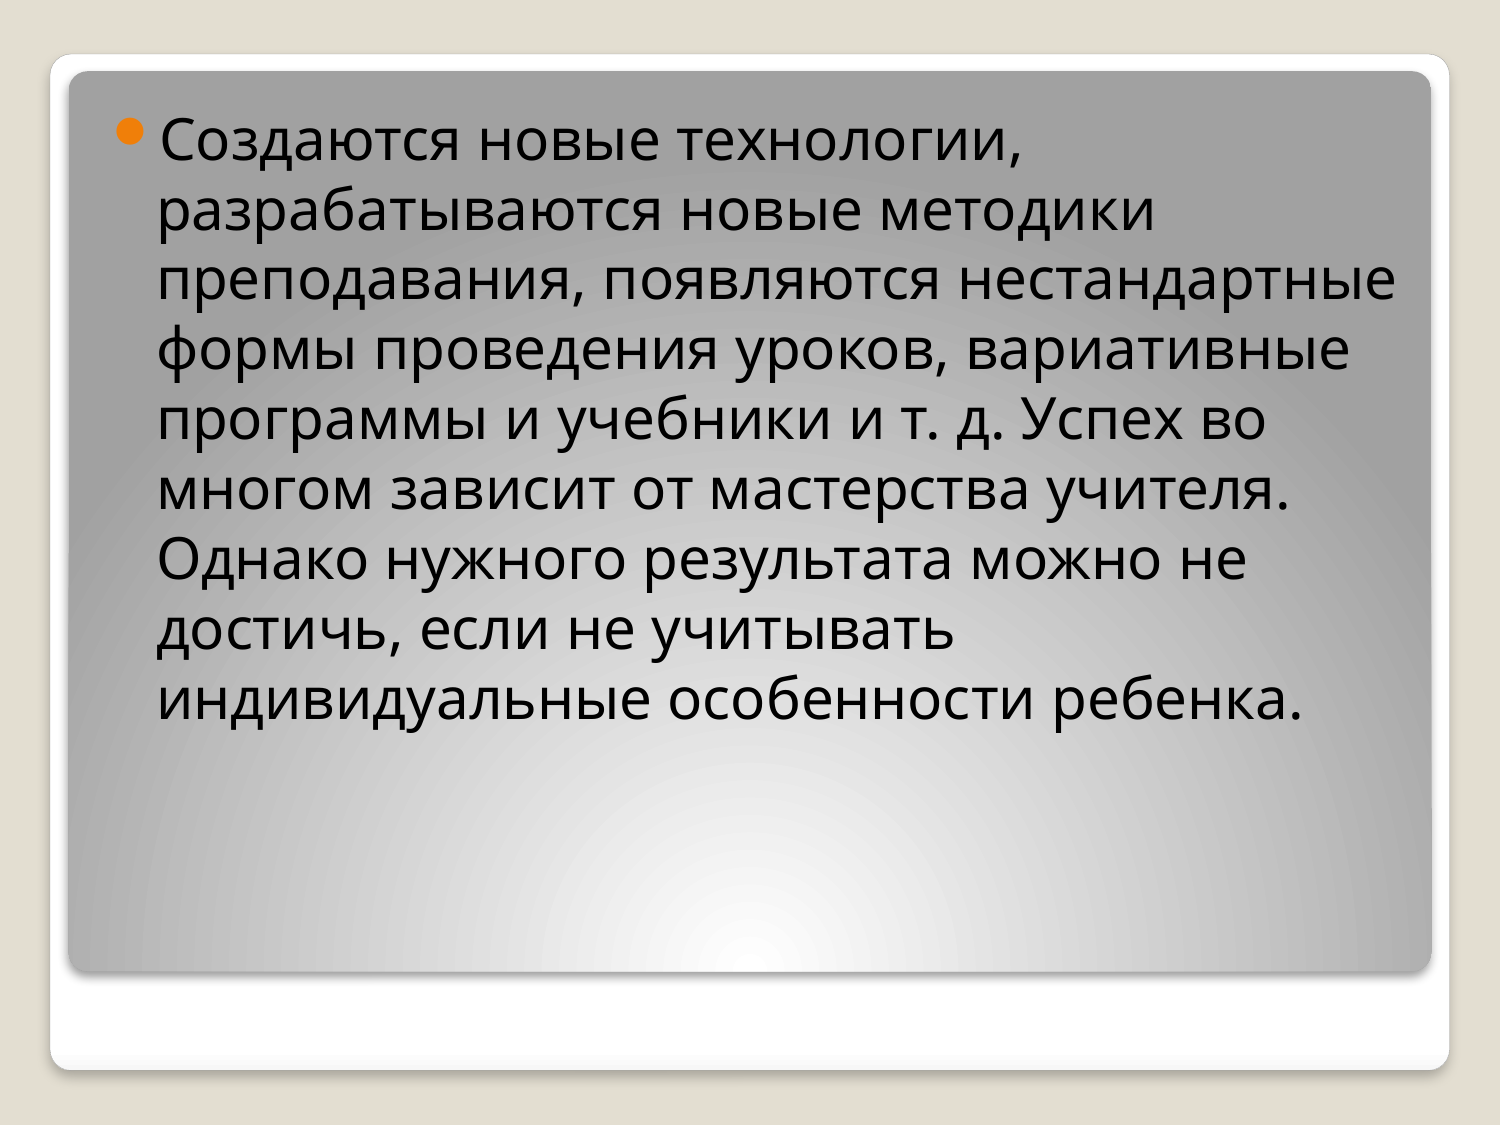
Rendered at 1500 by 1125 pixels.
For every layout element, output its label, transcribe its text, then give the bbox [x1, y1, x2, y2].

list Создаются новые технологии, разрабатываются новые методики преподавания, появляются нестандартные формы проведения уроков, вариативные программы и учебники и т. д. Успех во многом зависит от мастерства учителя. Однако нужного результата можно не достичь, если не учитывать индивидуальные особенности ребенка. [82, 86, 1425, 774]
